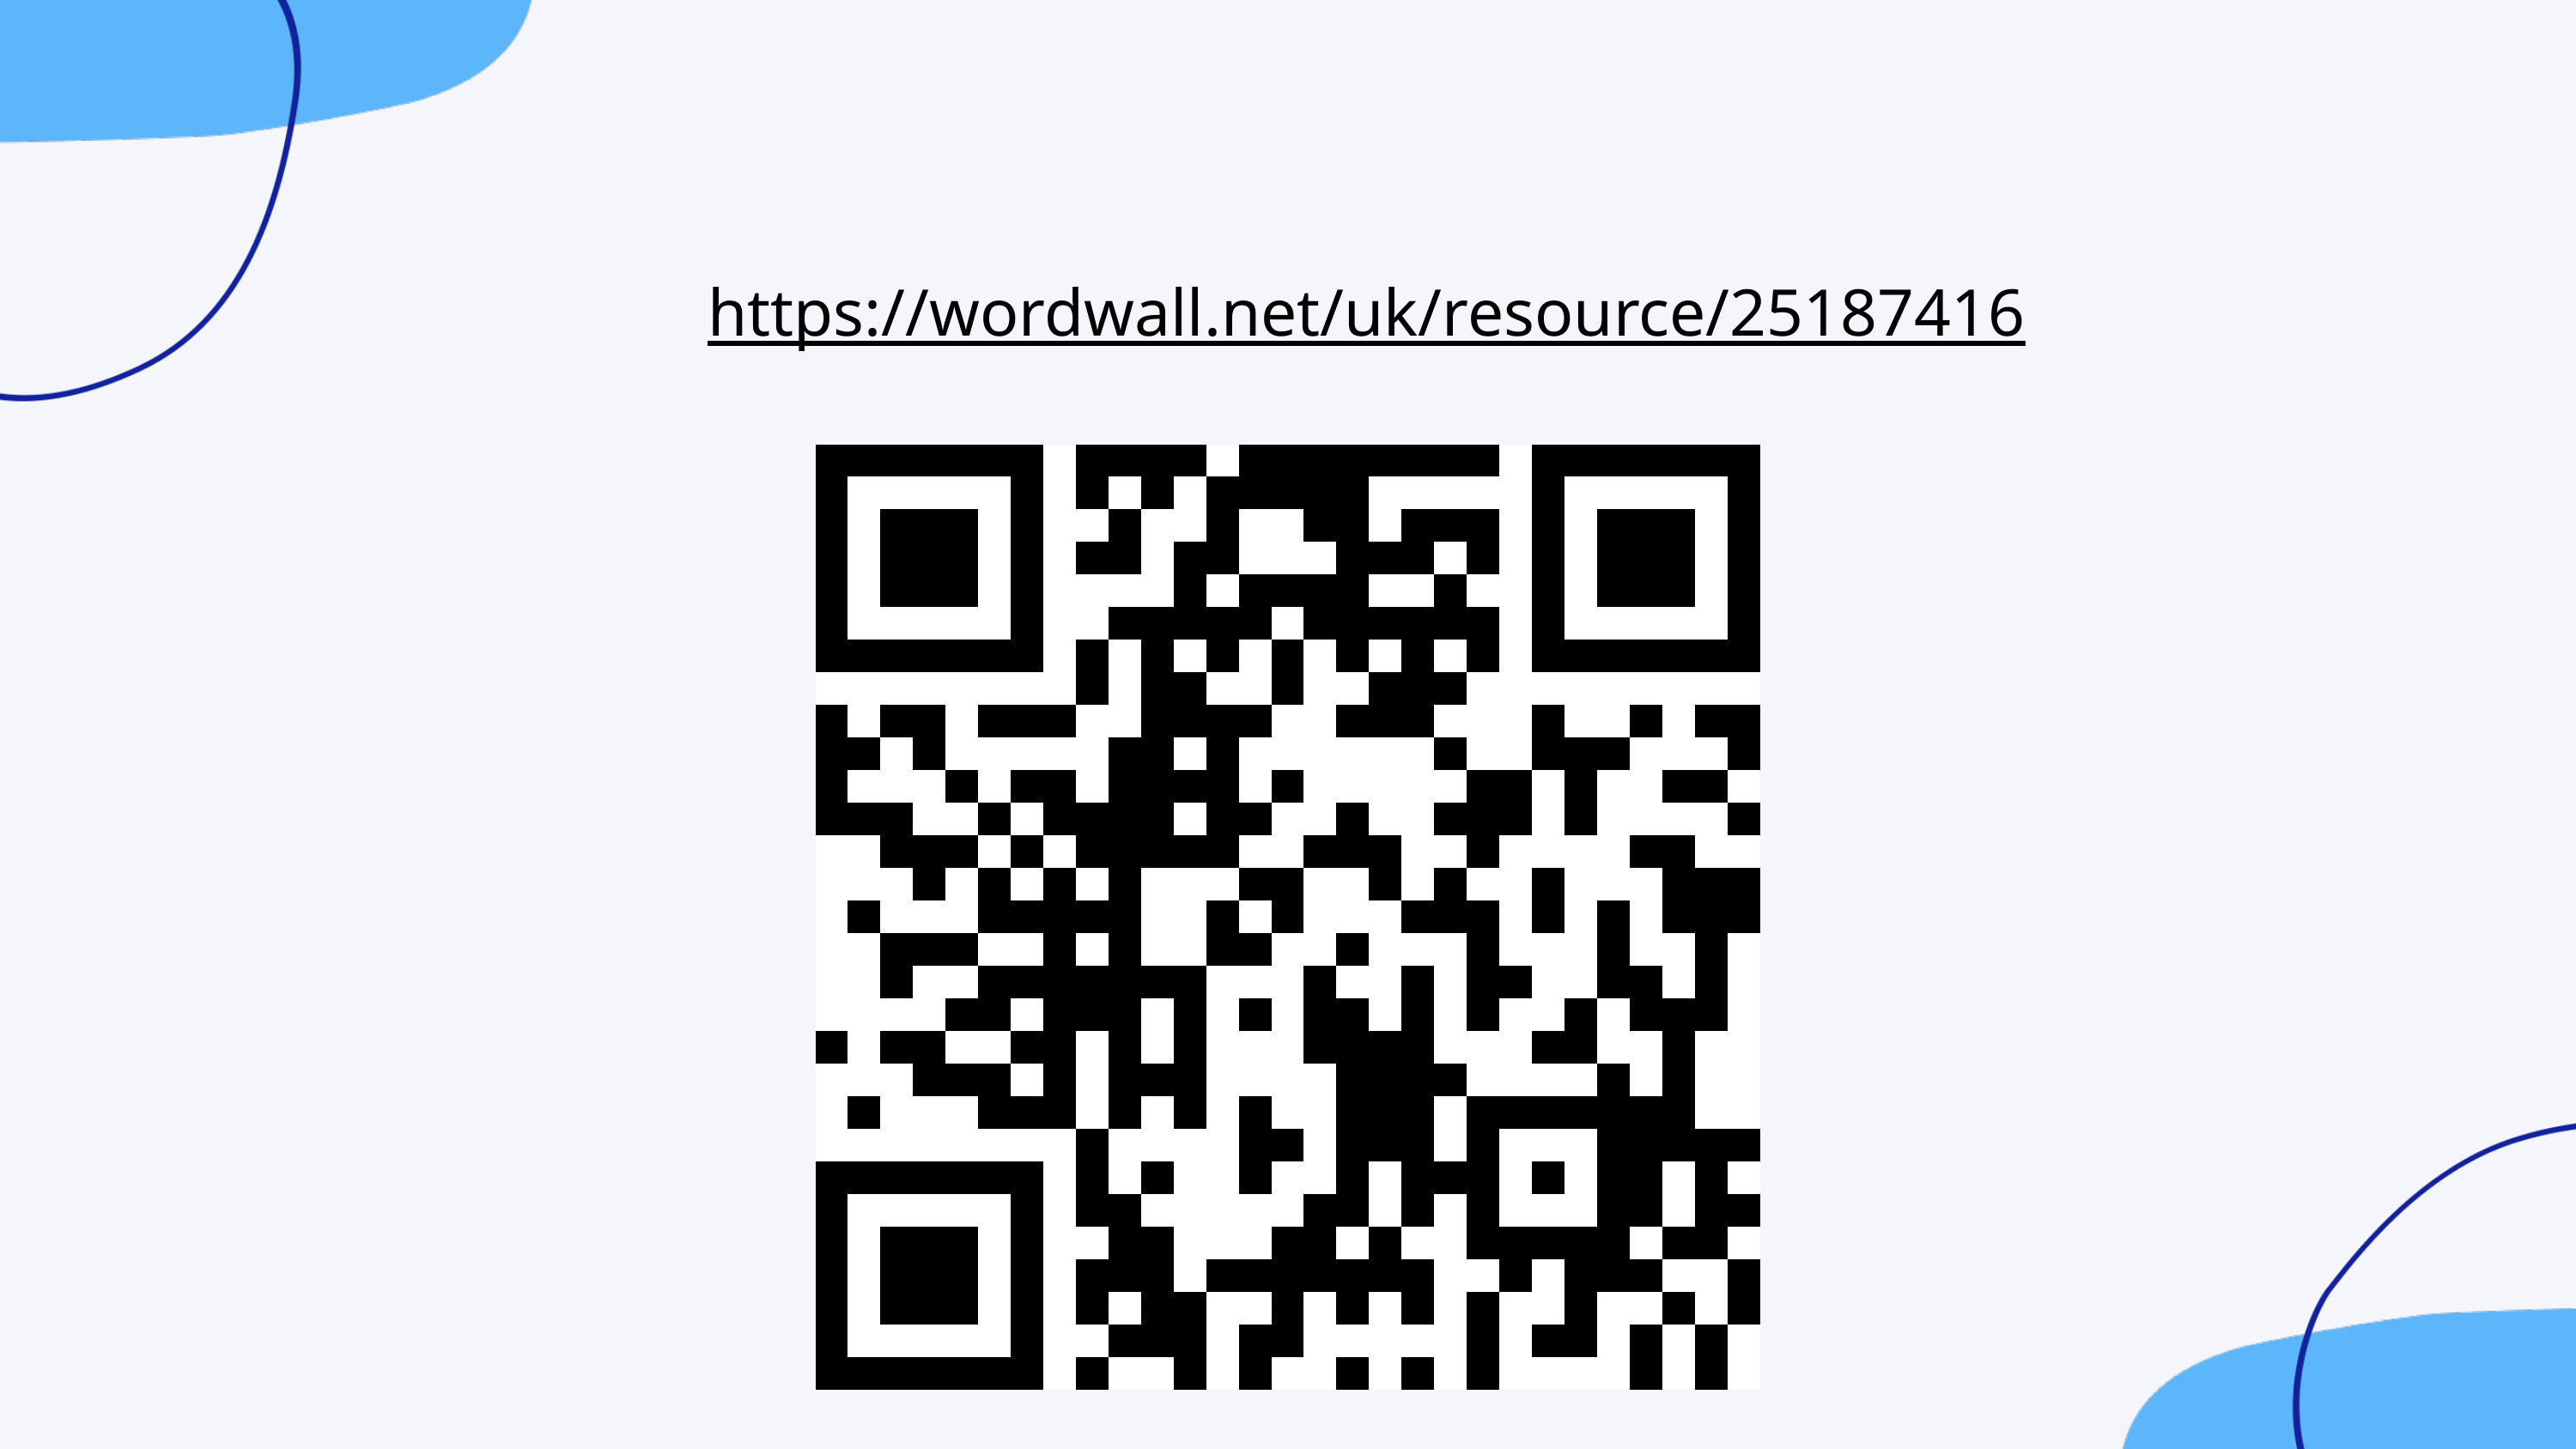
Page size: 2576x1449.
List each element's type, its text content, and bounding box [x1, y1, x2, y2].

picture [0, 0, 549, 418]
picture [2105, 1096, 2576, 1449]
picture [815, 445, 1761, 1390]
text_box https://wordwall.net/uk/resource/25187416 [345, 197, 2576, 349]
